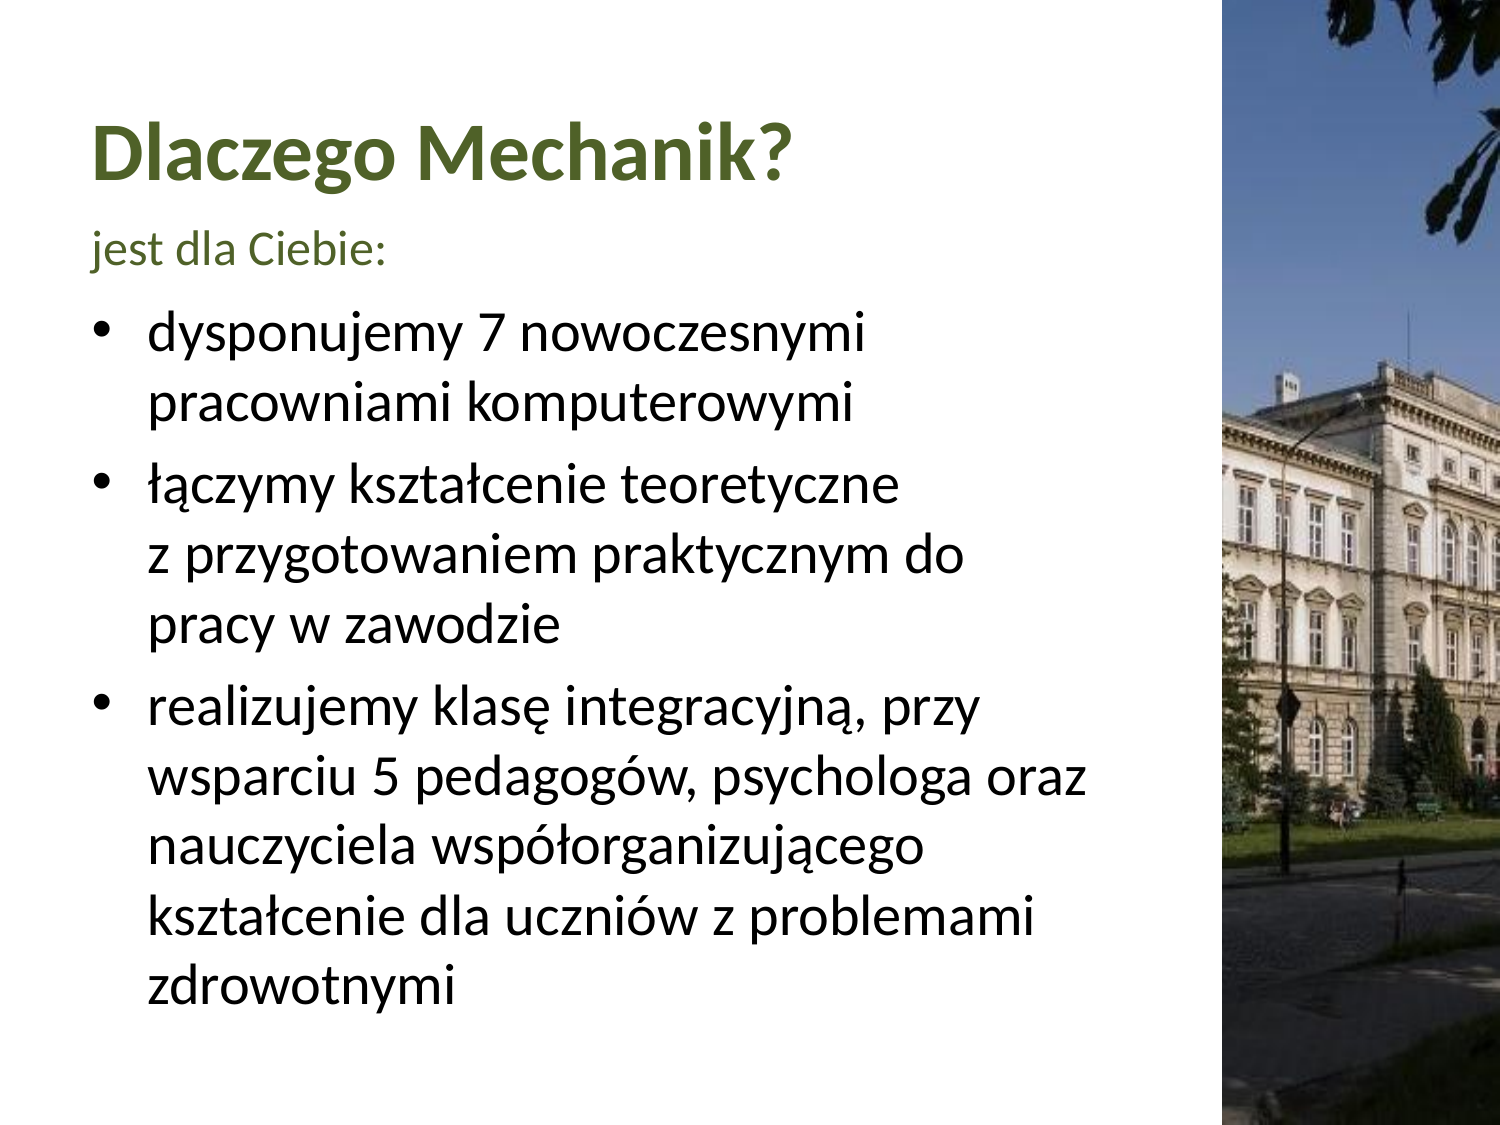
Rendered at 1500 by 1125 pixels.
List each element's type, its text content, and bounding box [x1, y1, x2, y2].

text_box jest dla Ciebie: [76, 208, 406, 283]
text_box dysponujemy 7 nowoczesnymi pracowniami komputerowymi łączymy kształcenie teoretyczne z przygotowaniem praktycznym do pracy w zawodzie realizujemy klasę integracyjną, przy wsparciu 5 pedagogów, psychologa oraz nauczyciela współorganizującego kształcenie dla uczniów z problemami zdrowotnymi [76, 285, 1114, 1069]
text_box Dlaczego Mechanik? [76, 90, 1010, 205]
picture [1222, 0, 1500, 1125]
